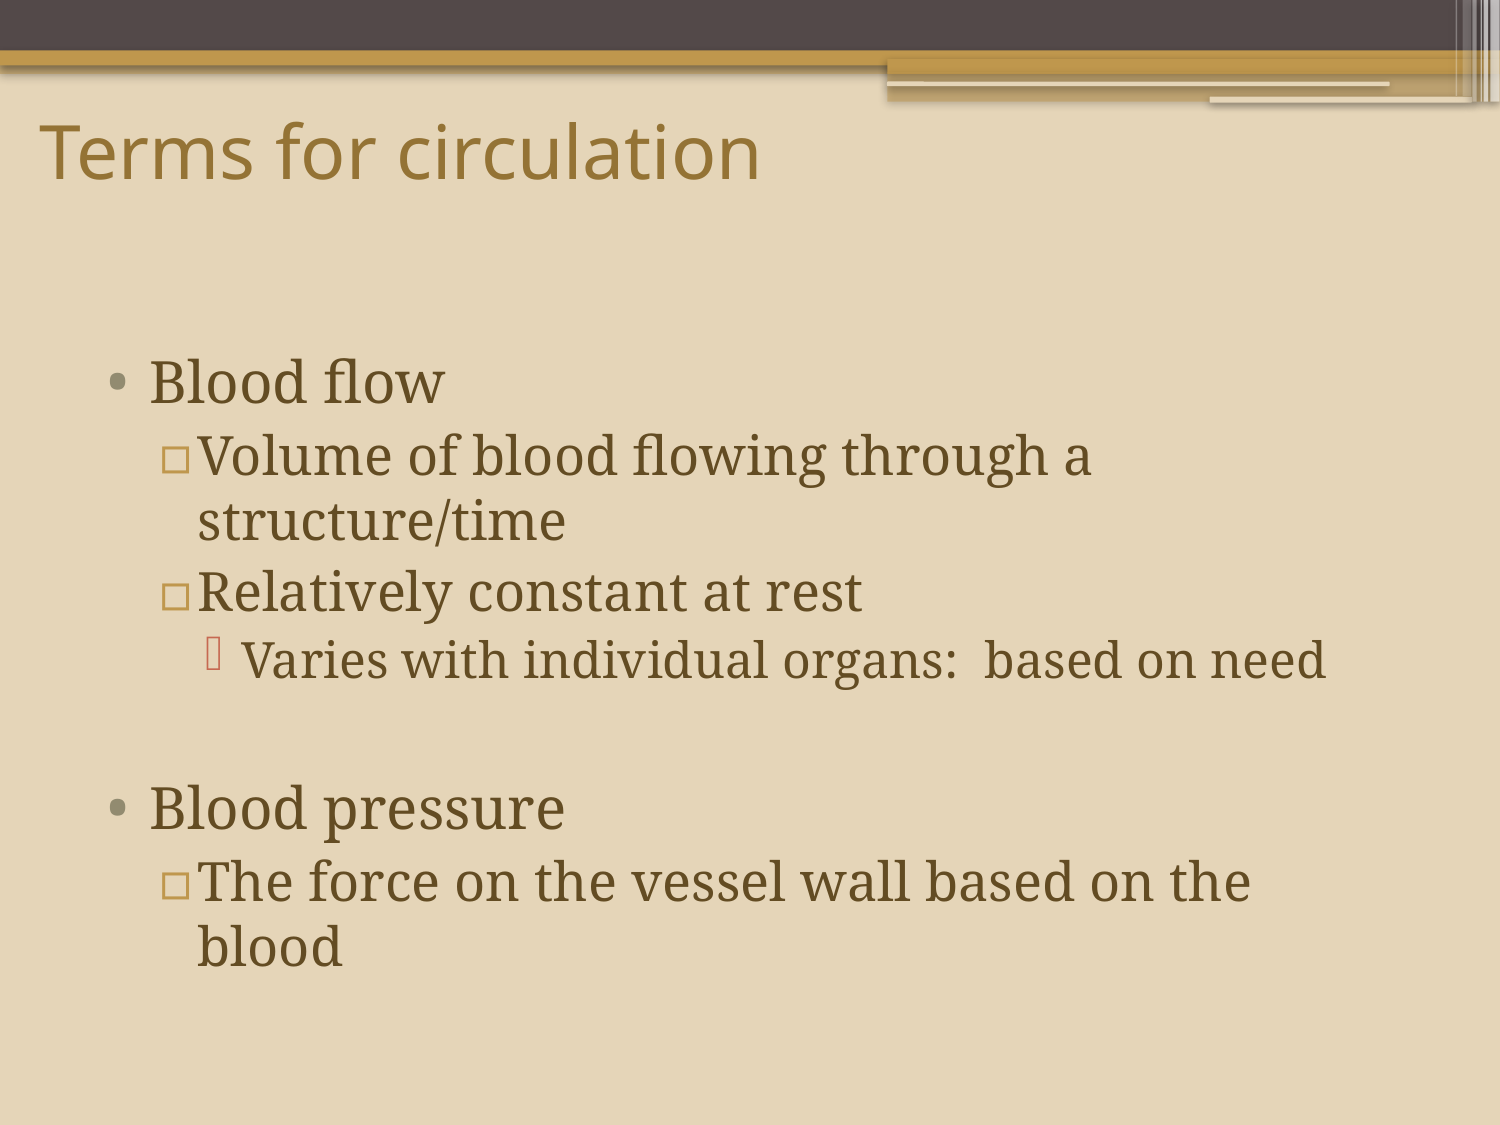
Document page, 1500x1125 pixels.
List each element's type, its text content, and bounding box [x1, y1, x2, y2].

list Blood flow Volume of blood flowing through a structure/time Relatively constant at rest Varies with individual organs: based on need Blood pressure The force on the vessel wall based on the blood [75, 337, 1425, 1079]
title Terms for circulation [24, 62, 938, 238]
